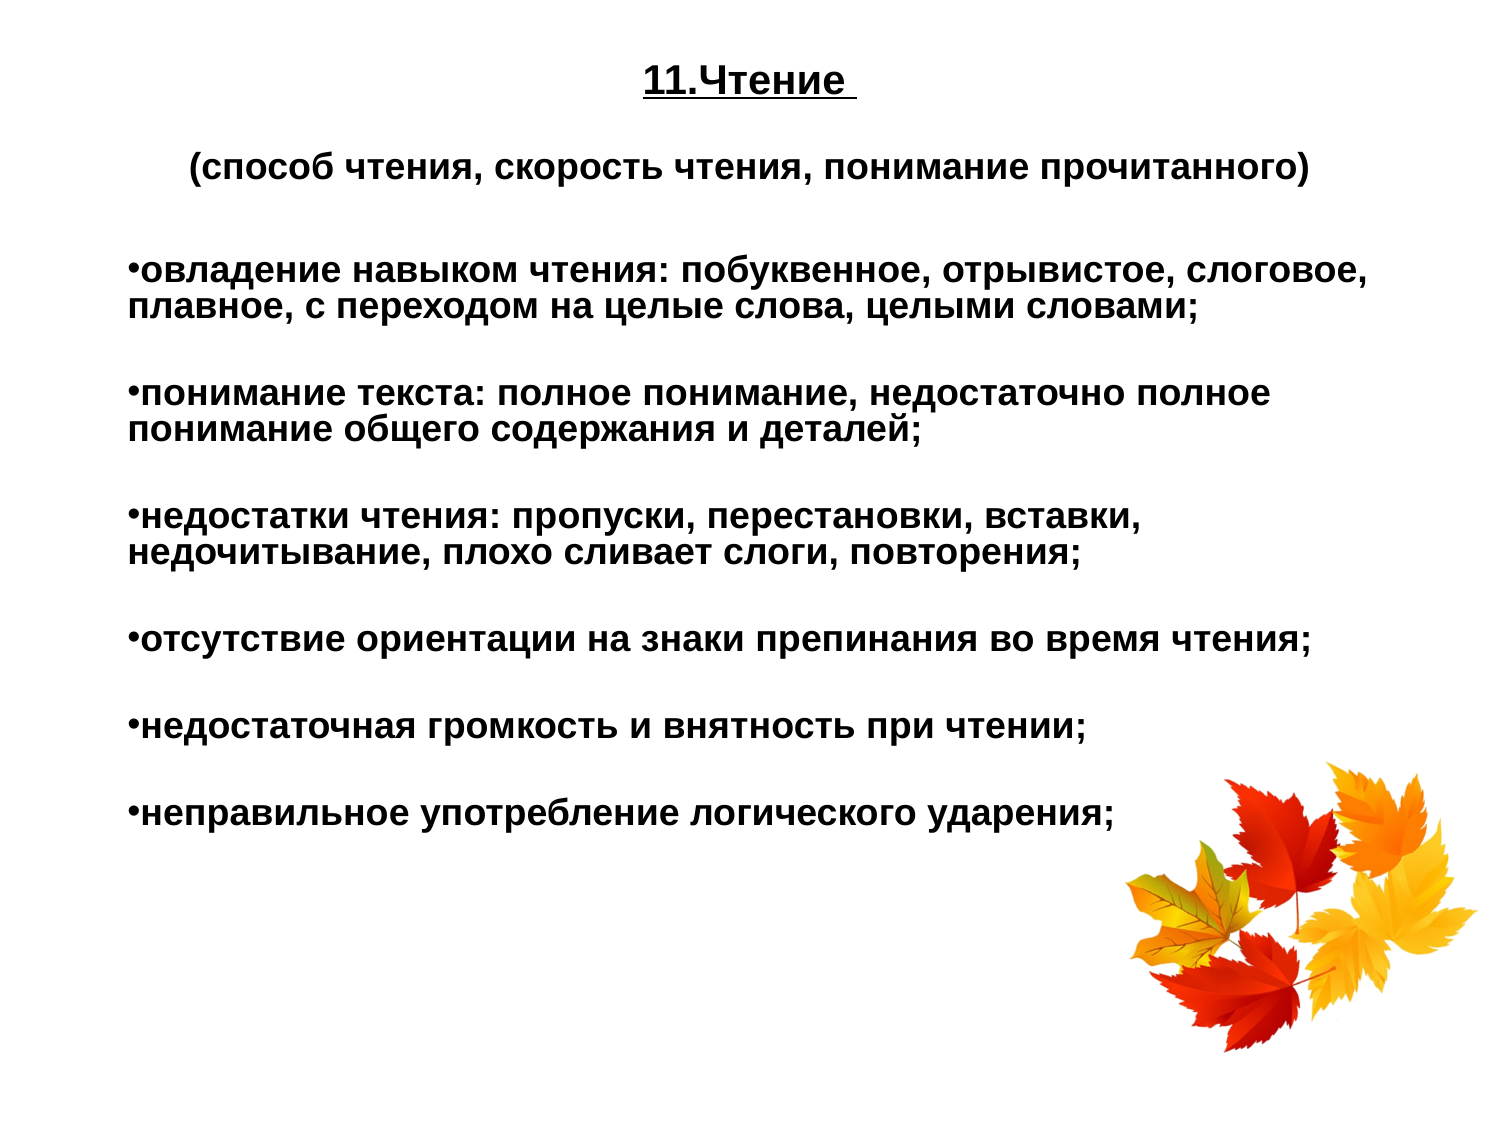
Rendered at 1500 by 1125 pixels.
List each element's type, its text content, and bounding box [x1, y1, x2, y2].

list 11.Чтение (способ чтения, скорость чтения, понимание прочитанного) овладение навыком чтения: побуквенное, отрывистое, слоговое, плавное, с переходом на целые слова, целыми словами; понимание текста: полное понимание, недостаточно полное понимание общего содержания и деталей; недостатки чтения: пропуски, перестановки, вставки, недочитывание, плохо сливает слоги, повторения; отсутствие ориентации на знаки препинания во время чтения; недостаточная громкость и внятность при чтении; неправильное употребление логического ударения; [111, 54, 1389, 988]
picture [1076, 698, 1500, 1093]
